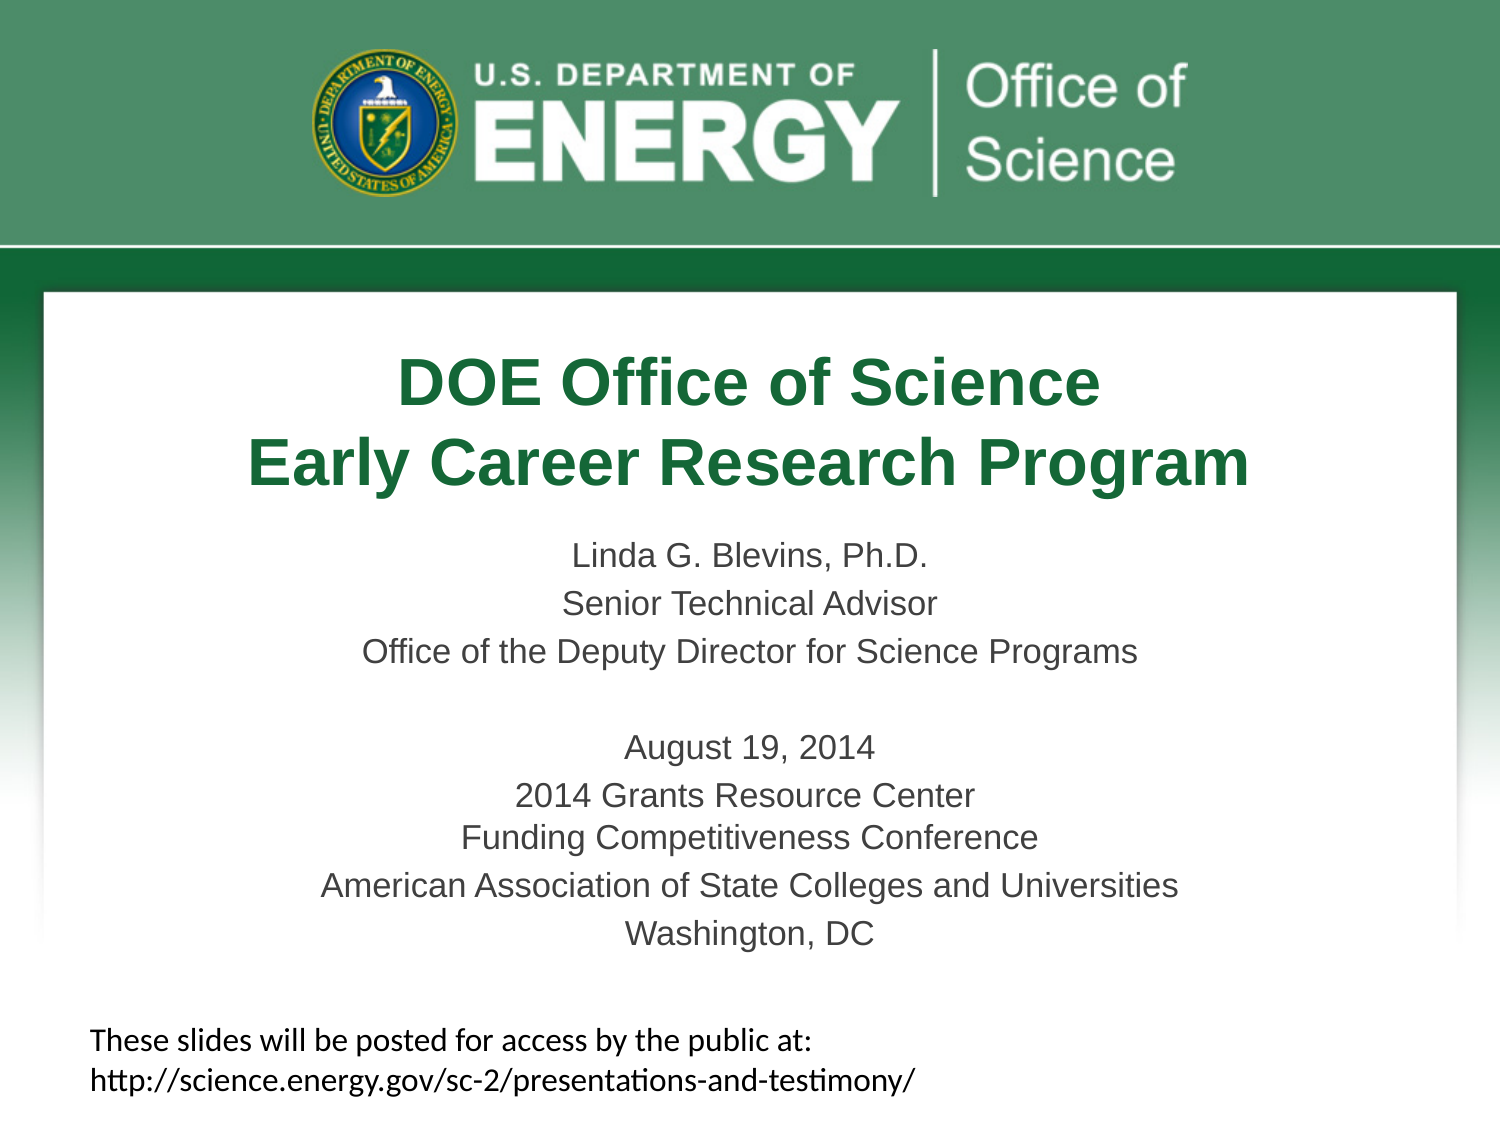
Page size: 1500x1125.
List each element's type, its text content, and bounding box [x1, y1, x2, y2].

text_box These slides will be posted for access by the public at: http://science.energy.gov/sc-2/presentations-and-testimony/ [74, 1010, 1438, 1106]
subtitle Linda G. Blevins, Ph.D. Senior Technical Advisor Office of the Deputy Director for Science Programs August 19, 2014 2014 Grants Resource Center Funding Competitiveness Conference American Association of State Colleges and Universities Washington, DC [225, 525, 1275, 963]
title DOE Office of Science Early Career Research Program [75, 324, 1425, 513]
picture [0, 0, 1500, 1125]
